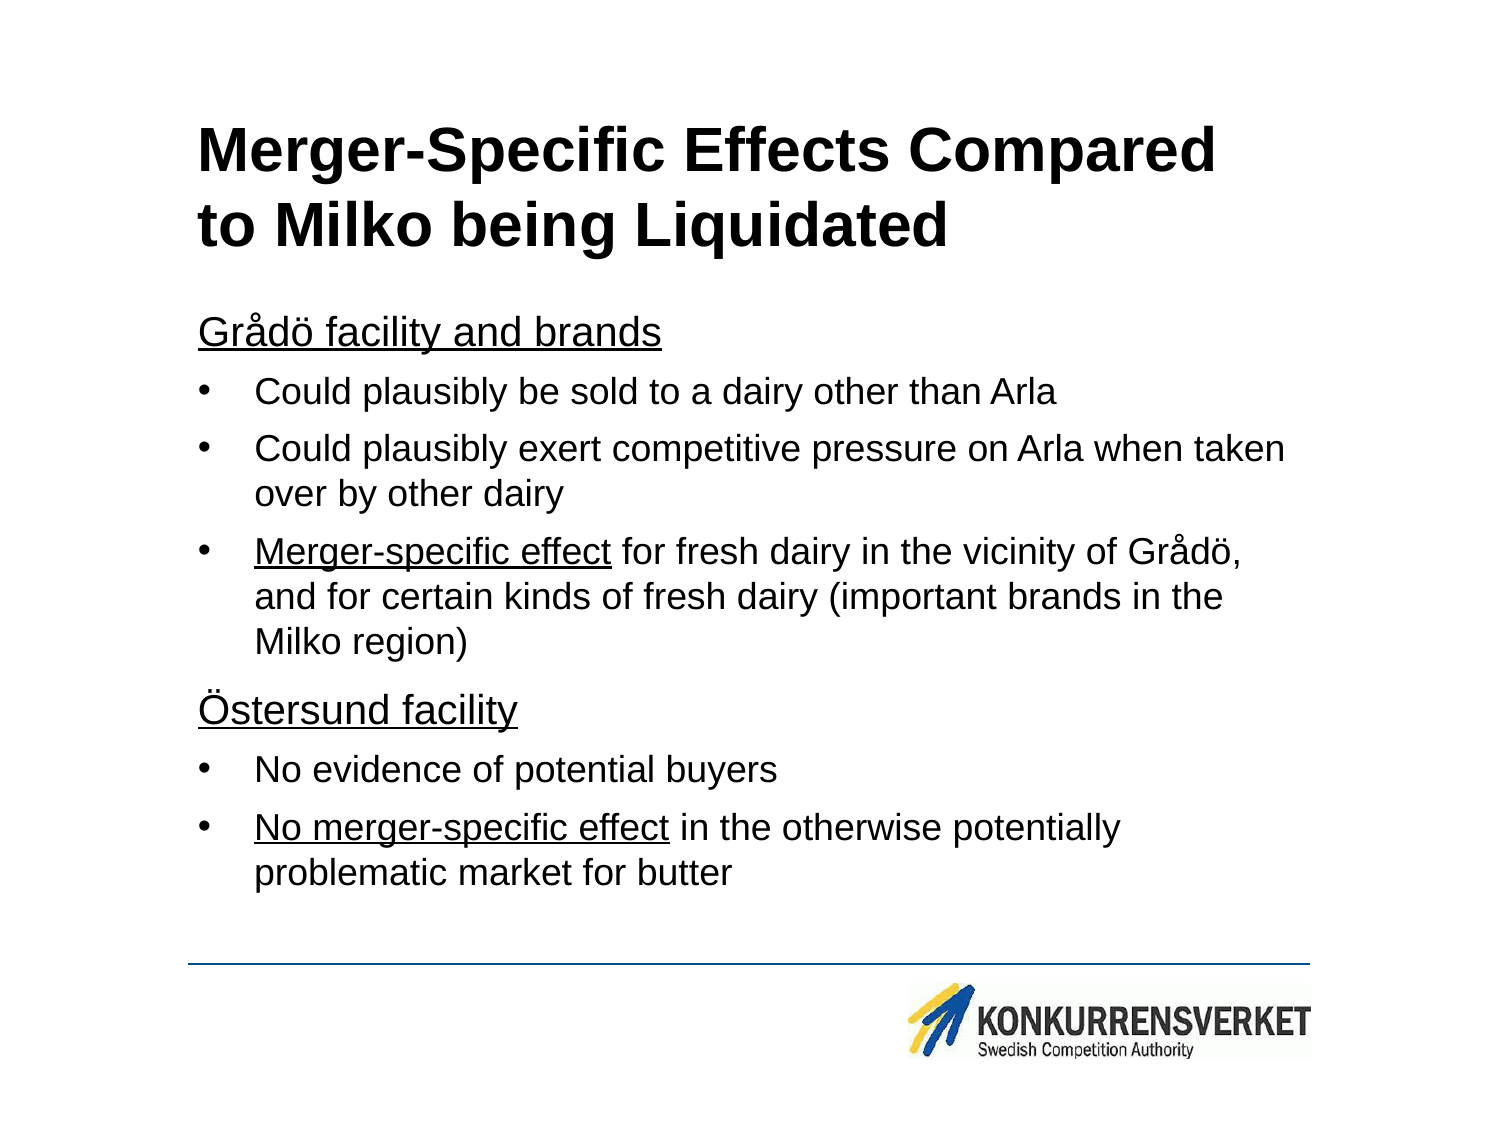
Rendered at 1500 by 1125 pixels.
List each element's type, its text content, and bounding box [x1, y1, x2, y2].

list Grådö facility and brands Could plausibly be sold to a dairy other than Arla Could plausibly exert competitive pressure on Arla when taken over by other dairy Merger-specific effect for fresh dairy in the vicinity of Grådö, and for certain kinds of fresh dairy (important brands in the Milko region) Östersund facility No evidence of potential buyers No merger-specific effect in the otherwise potentially problematic market for butter [183, 296, 1306, 935]
title Merger-Specific Effects Compared to Milko being Liquidated [183, 90, 1306, 278]
picture [908, 983, 1311, 1059]
